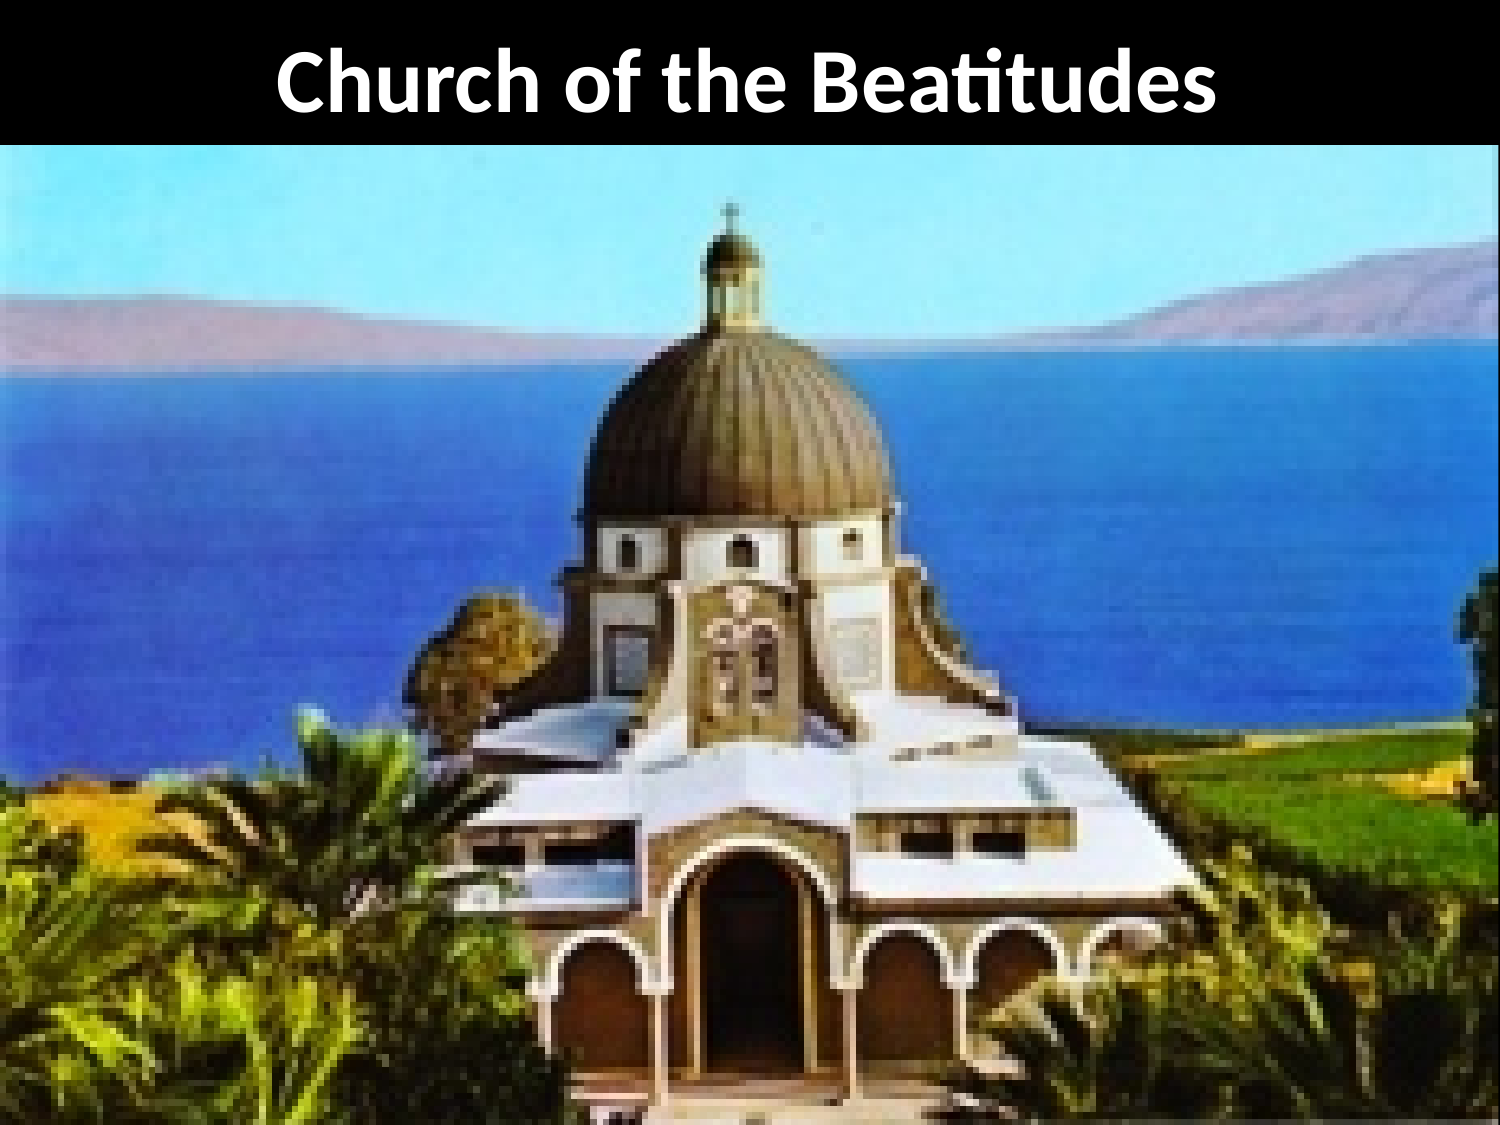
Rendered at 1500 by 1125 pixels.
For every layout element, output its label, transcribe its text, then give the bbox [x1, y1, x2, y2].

picture [0, 145, 1499, 1125]
title Church of the Beatitudes [0, 5, 1497, 145]
